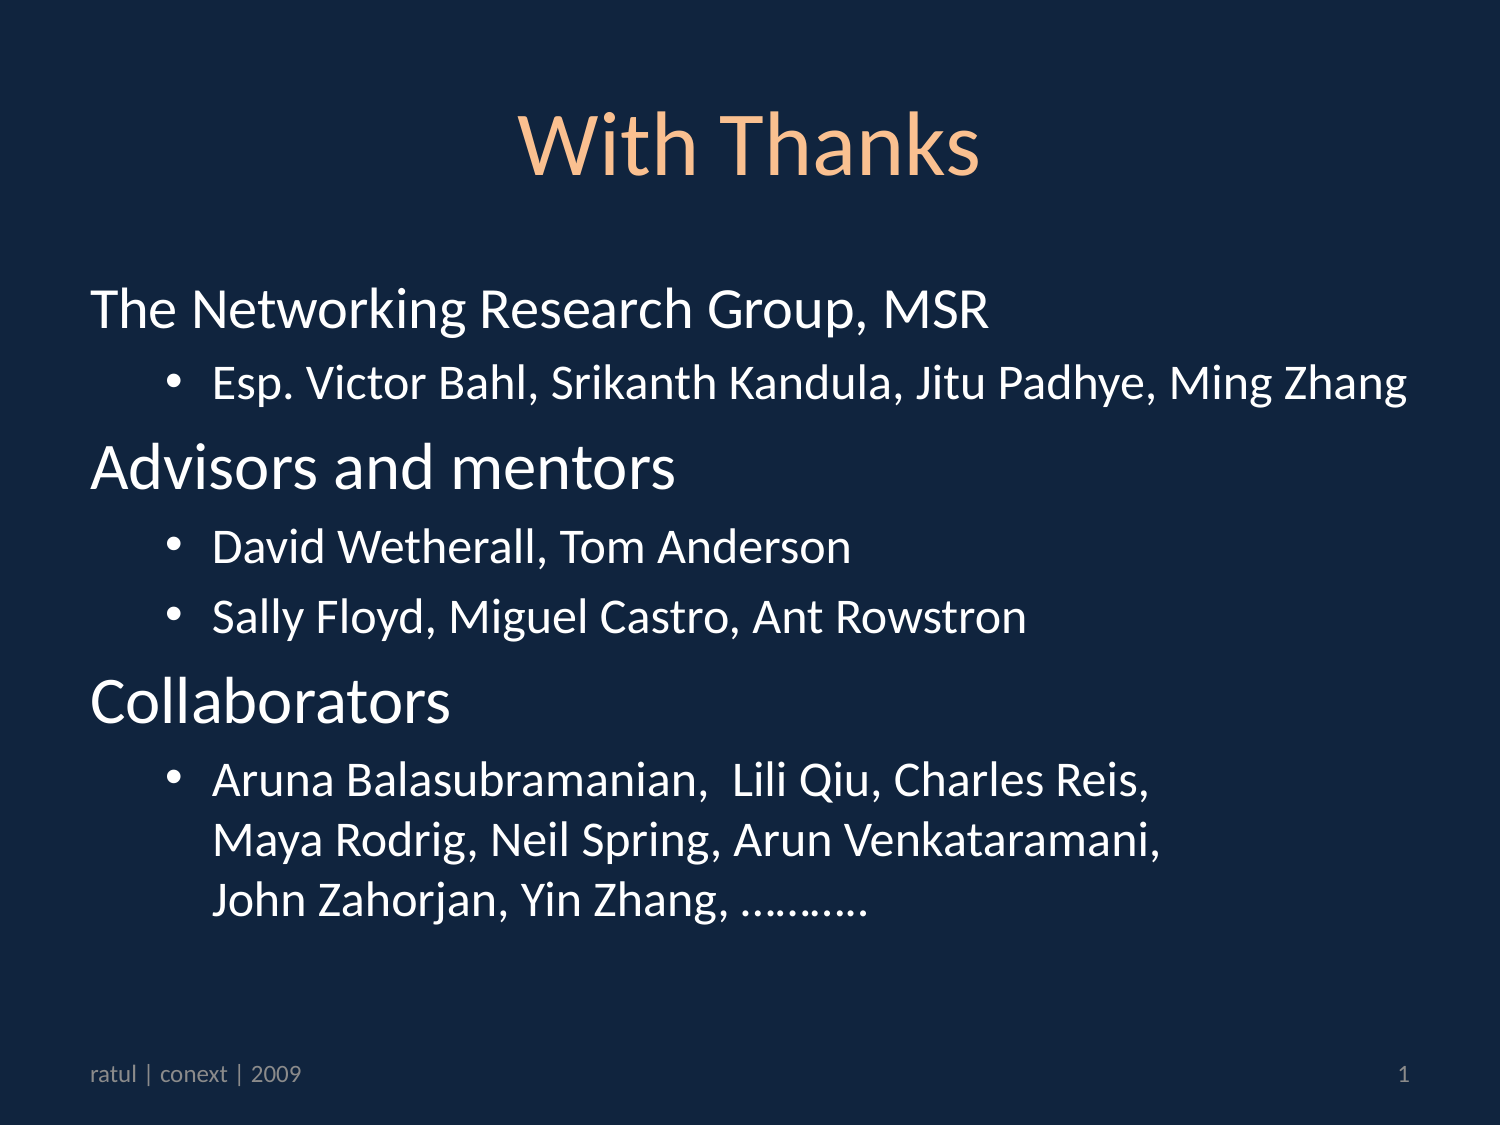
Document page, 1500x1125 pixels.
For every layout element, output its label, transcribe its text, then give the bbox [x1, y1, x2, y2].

title With Thanks [75, 45, 1425, 233]
slide_number 1 [1074, 1042, 1425, 1103]
list The Networking Research Group, MSR Esp. Victor Bahl, Srikanth Kandula, Jitu Padhye, Ming Zhang Advisors and mentors David Wetherall, Tom Anderson Sally Floyd, Miguel Castro, Ant Rowstron Collaborators Aruna Balasubramanian, Lili Qiu, Charles Reis, Maya Rodrig, Neil Spring, Arun Venkataramani, John Zahorjan, Yin Zhang, ……….. [75, 262, 1425, 1005]
slide_number ratul | conext | 2009 [75, 1042, 538, 1103]
